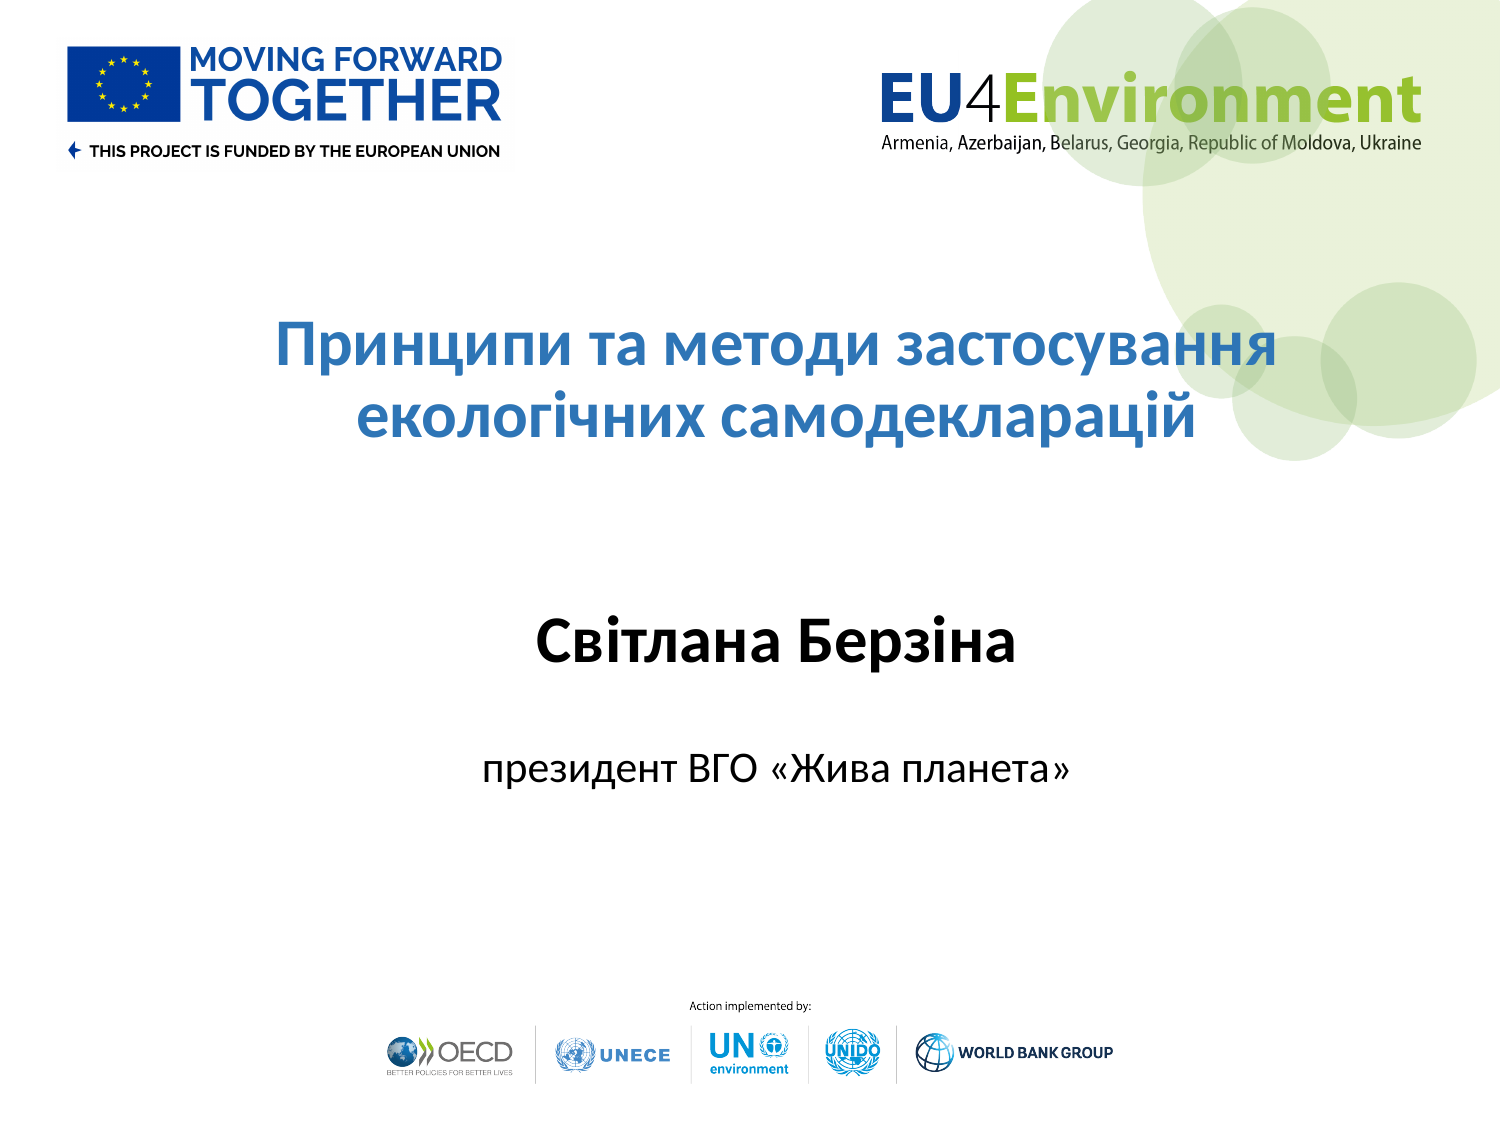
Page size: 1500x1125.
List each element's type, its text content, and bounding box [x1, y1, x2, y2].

picture [387, 1001, 1113, 1084]
picture [56, 37, 515, 172]
title Принципи та методи застосування екологічних самодекларацій [168, 363, 1387, 505]
subtitle Світлана Берзіна президент ВГО «Жива планета» [126, 596, 1429, 886]
picture [850, 0, 1500, 461]
